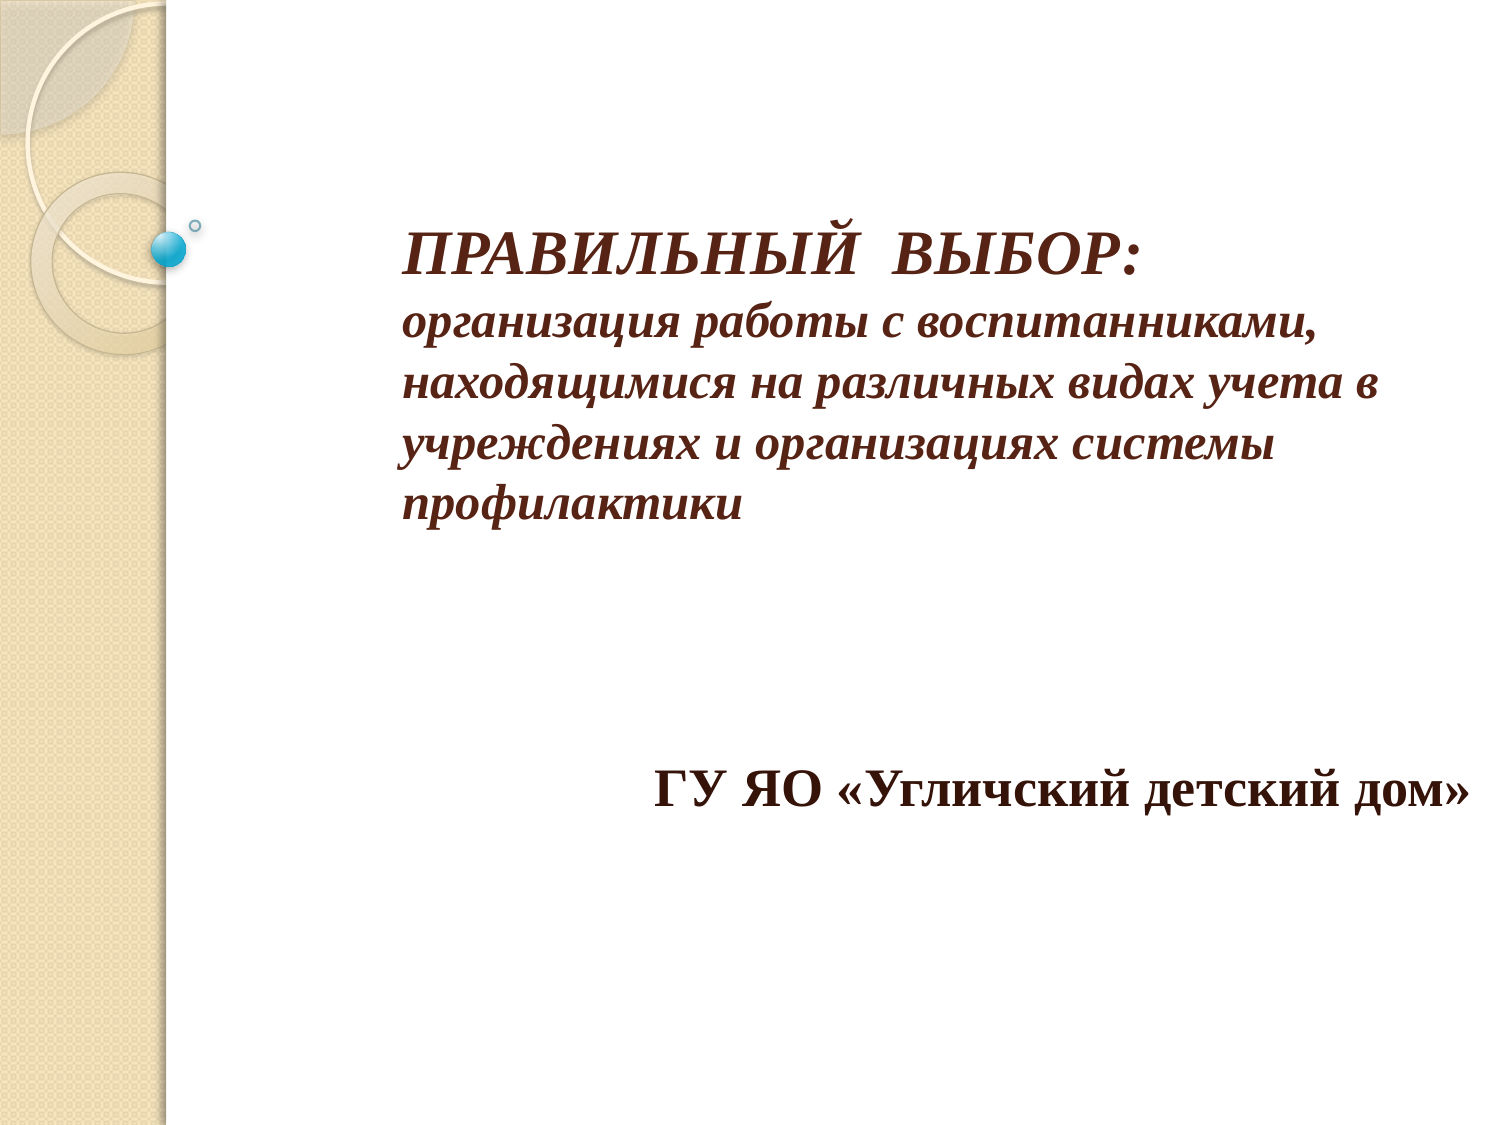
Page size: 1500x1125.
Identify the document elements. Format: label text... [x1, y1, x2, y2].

subtitle ГУ ЯО «Угличский детский дом» [387, 675, 1488, 838]
title ПРАВИЛЬНЫЙ ВЫБОР: организация работы с воспитанниками, находящимися на различных видах учета в учреждениях и организациях системы профилактики [387, 200, 1450, 538]
